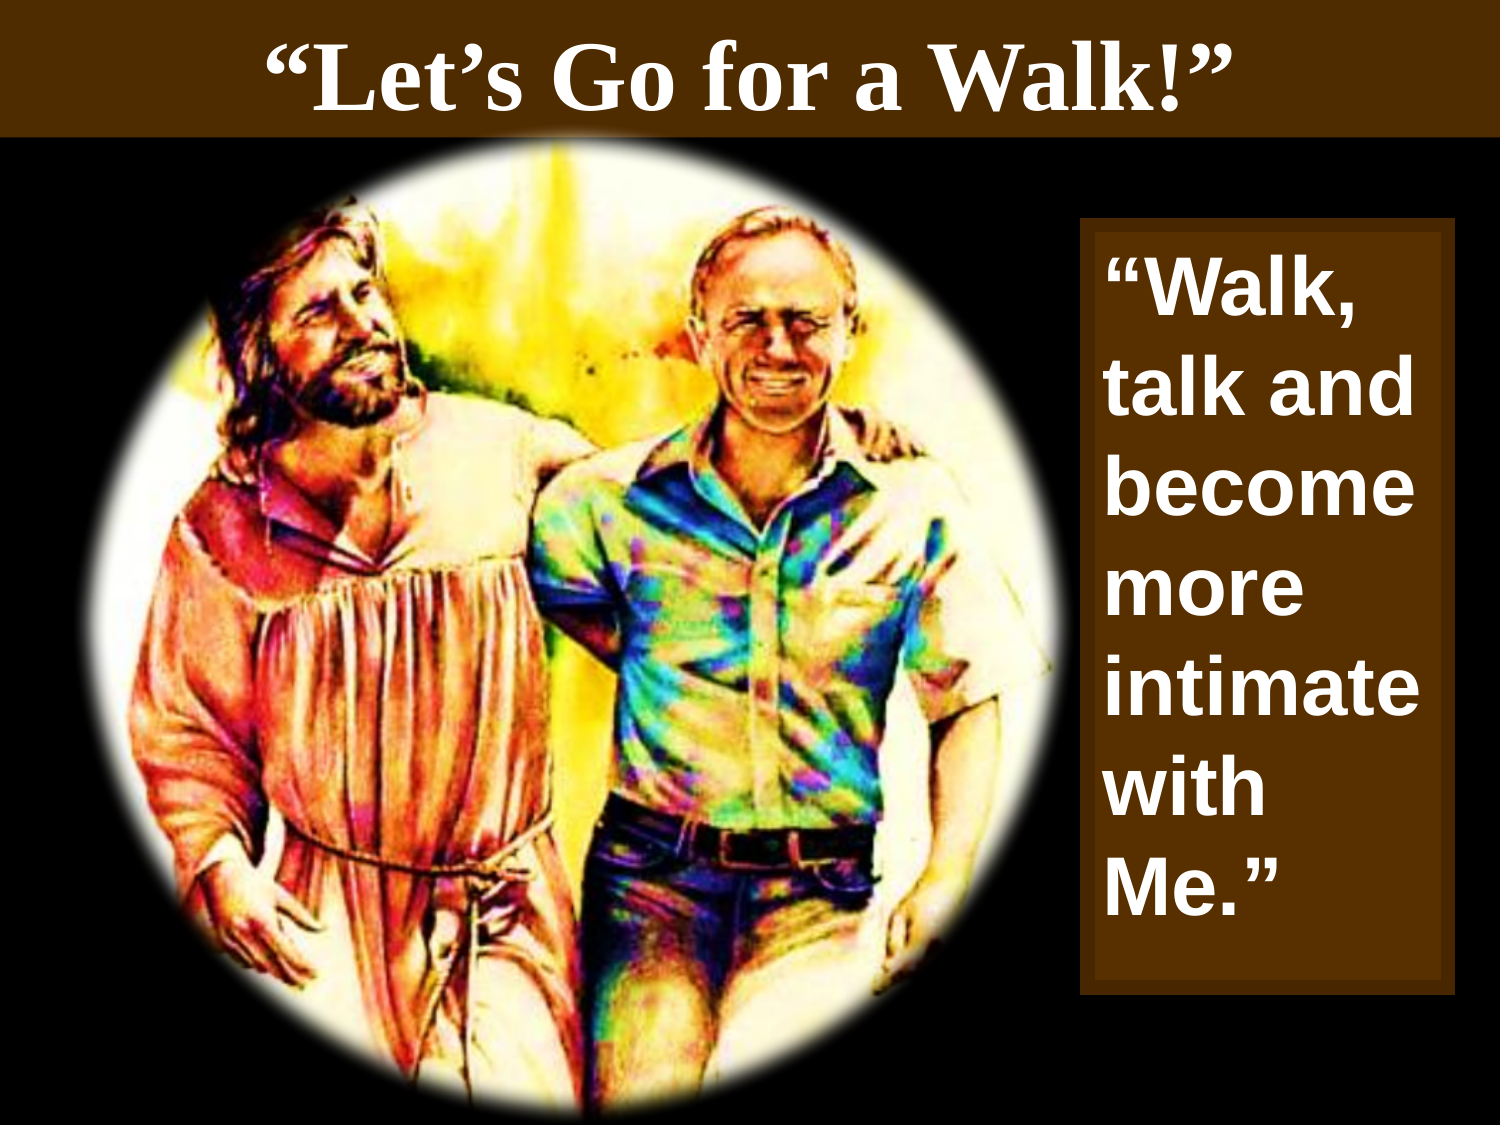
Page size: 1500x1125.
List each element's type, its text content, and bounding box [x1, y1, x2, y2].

title “Let’s Go for a Walk!” [0, 0, 1500, 138]
list “Walk, talk and become more intimate with Me.” [1087, 224, 1448, 988]
picture [72, 122, 1076, 1125]
